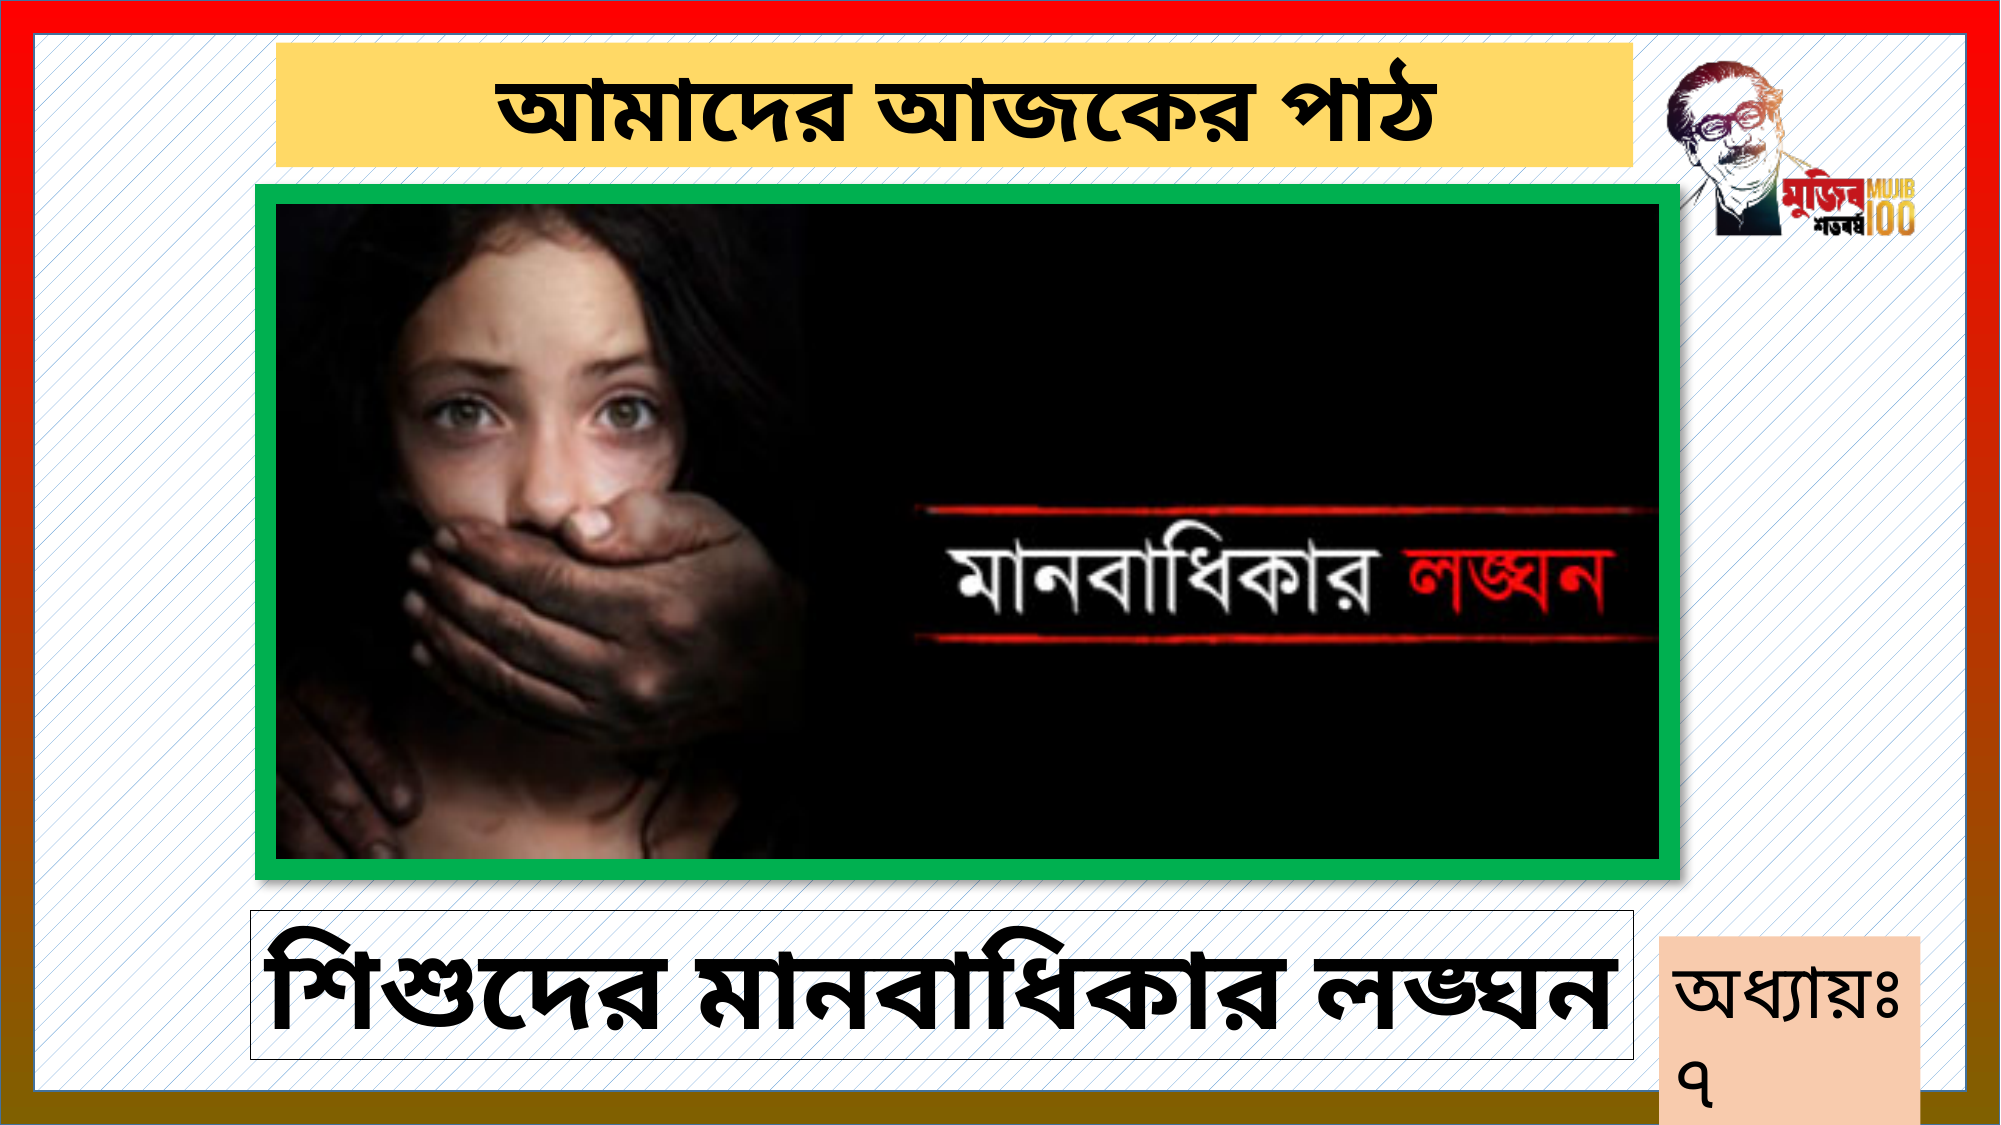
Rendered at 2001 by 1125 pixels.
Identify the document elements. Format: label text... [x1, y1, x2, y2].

text_box [0, 0, 2000, 1125]
text_box অধ্যায়ঃ৭ [1659, 936, 1921, 1125]
picture [275, 41, 1941, 859]
text_box শিশুদের মানবাধিকার লঙ্ঘন [250, 909, 1634, 1060]
text_box আমাদের আজকের পাঠ [276, 42, 1633, 168]
